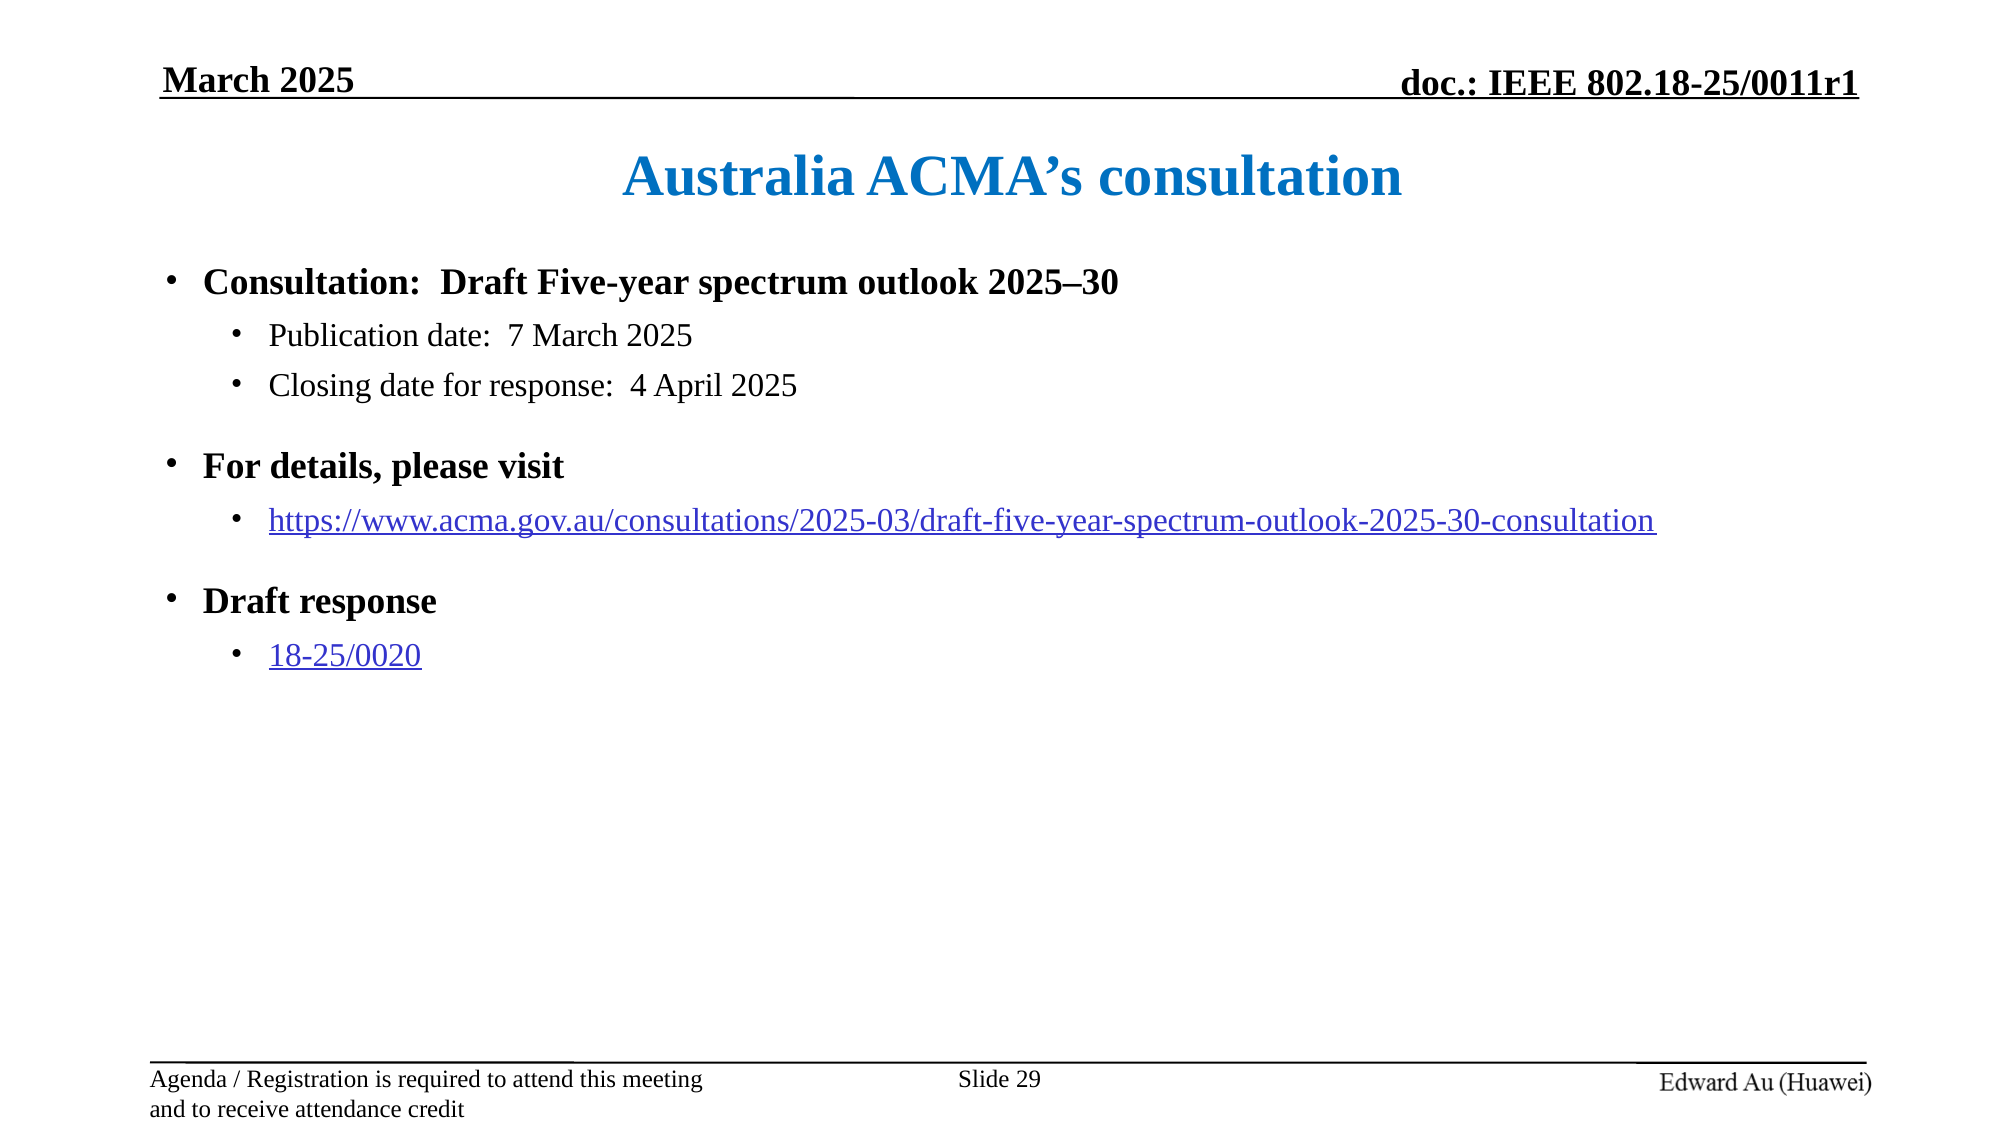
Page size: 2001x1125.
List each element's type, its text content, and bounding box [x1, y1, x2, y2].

title Australia ACMA’s consultation [162, 99, 1864, 246]
picture [1174, 1058, 1887, 1113]
list Consultation: Draft Five-year spectrum outlook 2025–30 Publication date: 7 March 2025 Closing date for response: 4 April 2025 For details, please visit https://www.acma.gov.au/consultations/2025-03/draft-five-year-spectrum-outlook-2025-30-consultation Draft response 18-25/0020 [149, 249, 1869, 925]
slide_number Slide 29 [933, 1061, 1067, 1123]
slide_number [162, 54, 663, 101]
